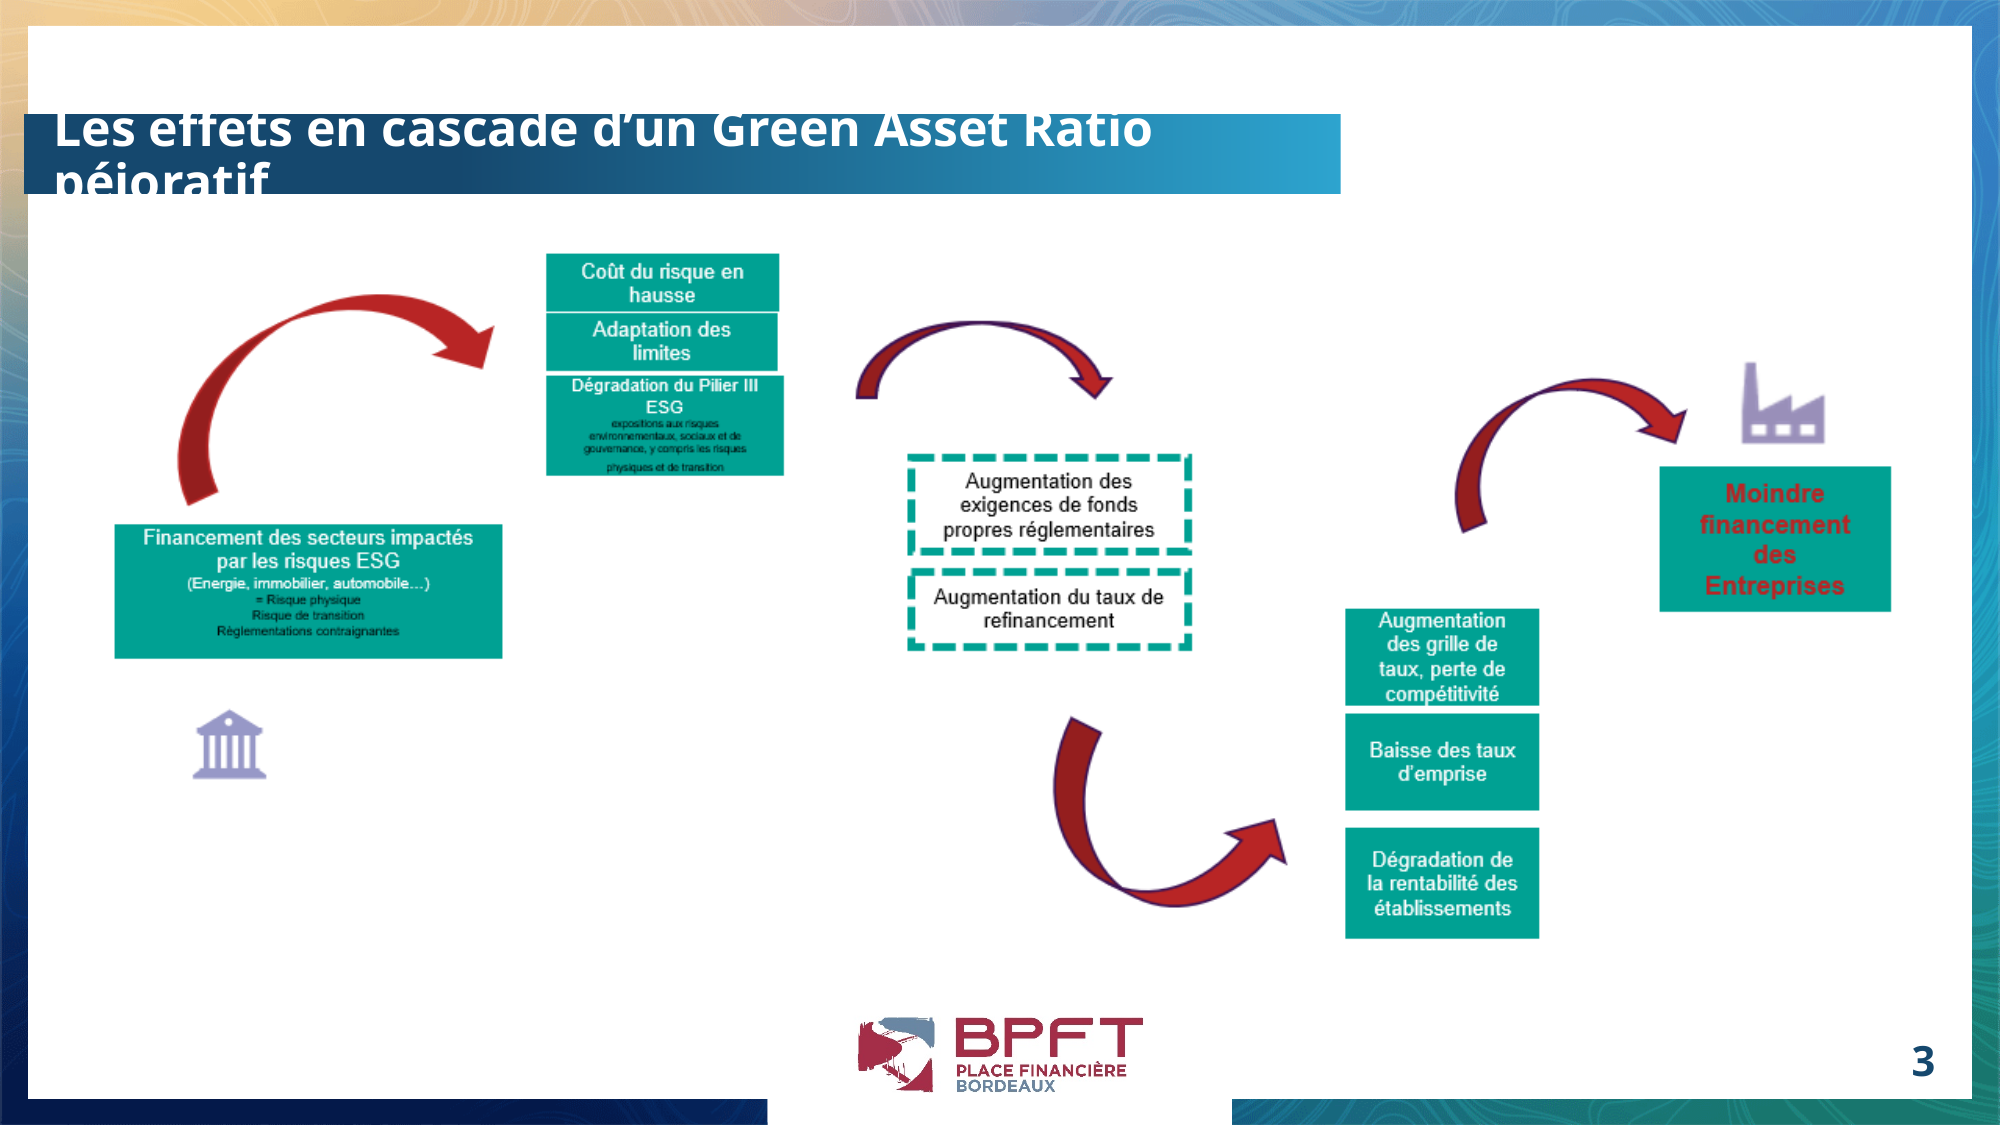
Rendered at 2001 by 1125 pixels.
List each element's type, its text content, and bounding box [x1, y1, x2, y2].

list Les effets en cascade d’un Green Asset Ratio péjoratif [24, 114, 1341, 194]
slide_number 3 [1859, 1013, 1988, 1112]
text_box [105, 96, 1370, 167]
picture [0, 0, 2000, 1125]
picture [93, 207, 1907, 1125]
